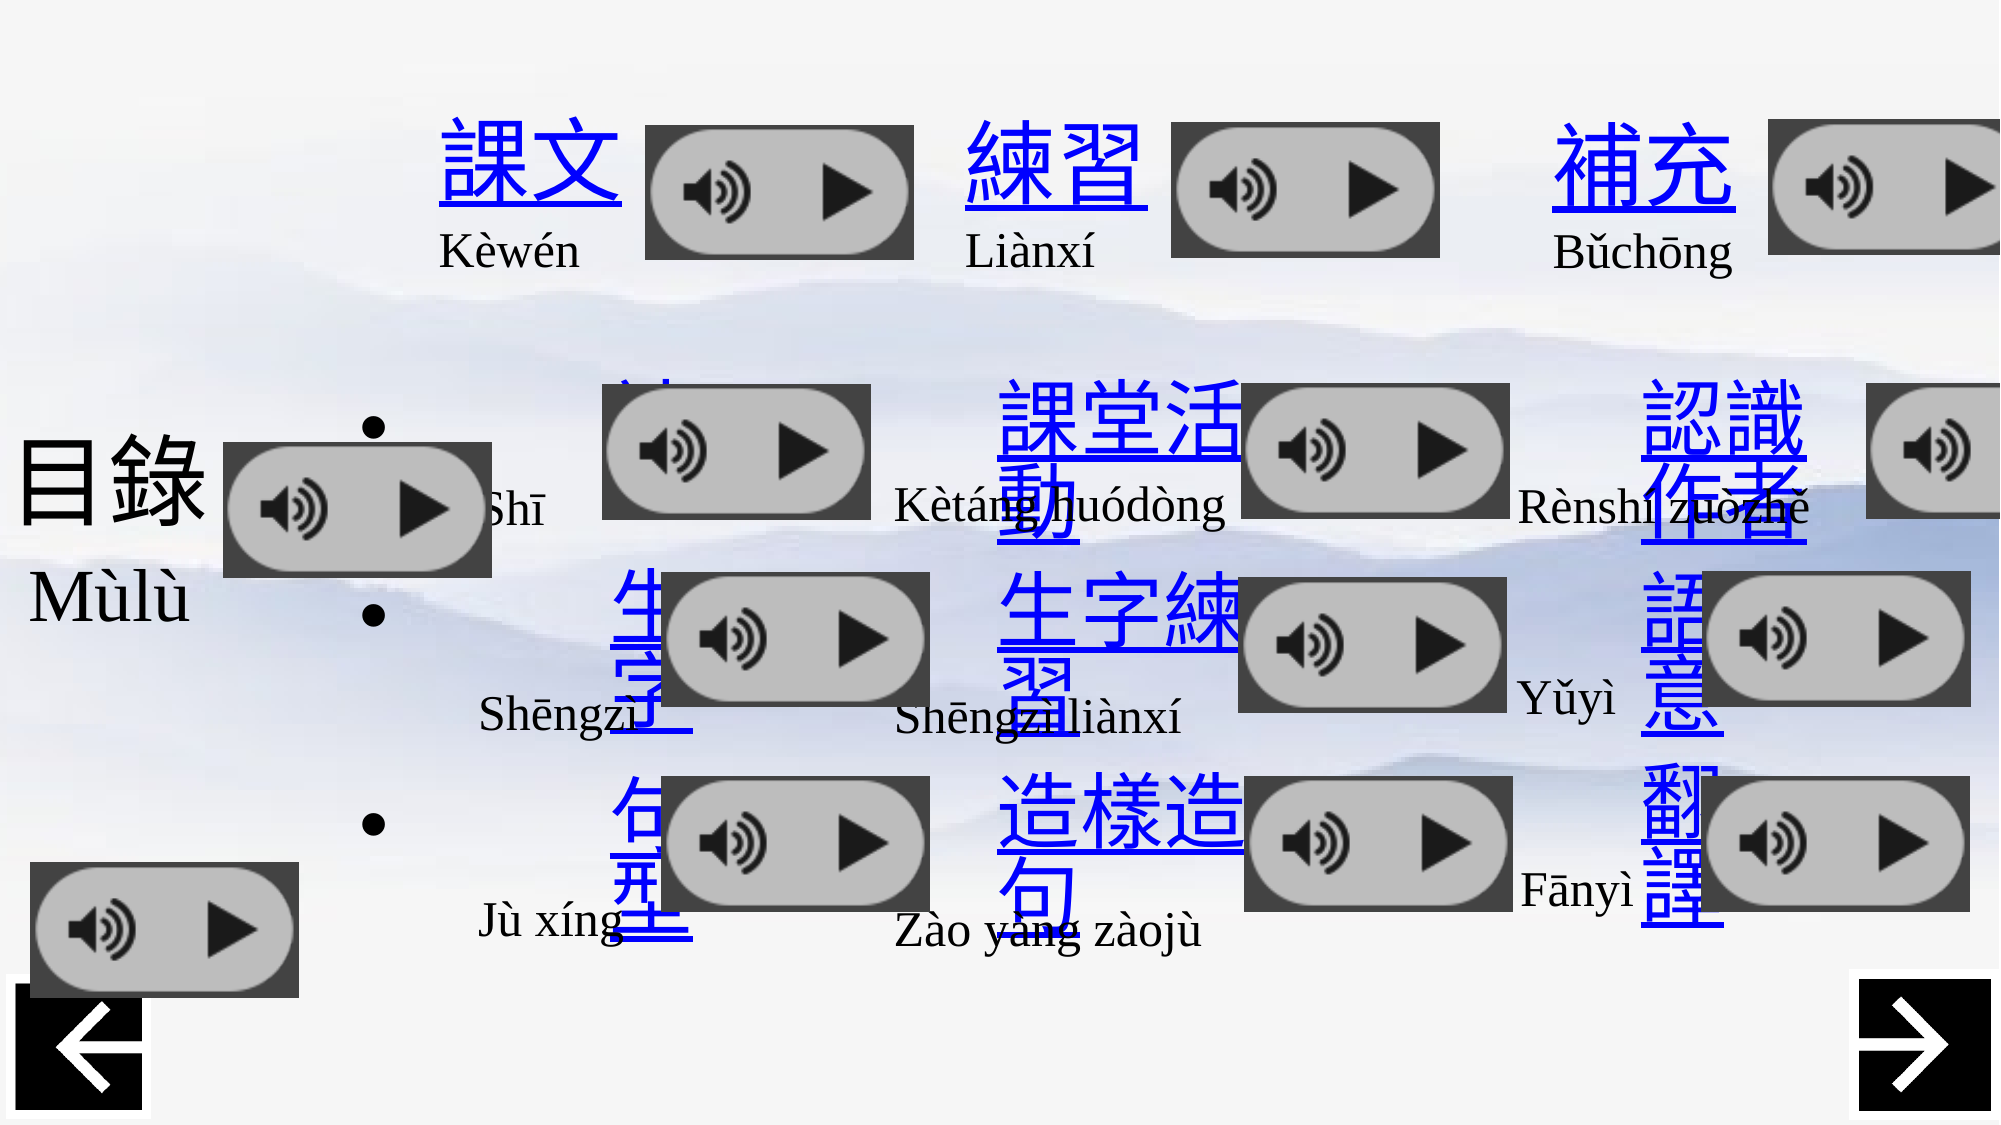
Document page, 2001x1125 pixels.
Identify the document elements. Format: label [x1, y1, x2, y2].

text_box [351, 755, 756, 949]
text_box [351, 547, 756, 743]
picture [0, 0, 2000, 1125]
text_box [1544, 100, 1777, 280]
text_box [1382, 550, 1787, 727]
text_box [1382, 358, 1896, 536]
text_box [351, 358, 596, 538]
text_box [430, 94, 648, 280]
text_box [780, 549, 1287, 746]
text_box [780, 358, 1309, 534]
text_box [957, 98, 1175, 280]
text_box [1382, 741, 1787, 919]
text_box [780, 751, 1290, 958]
